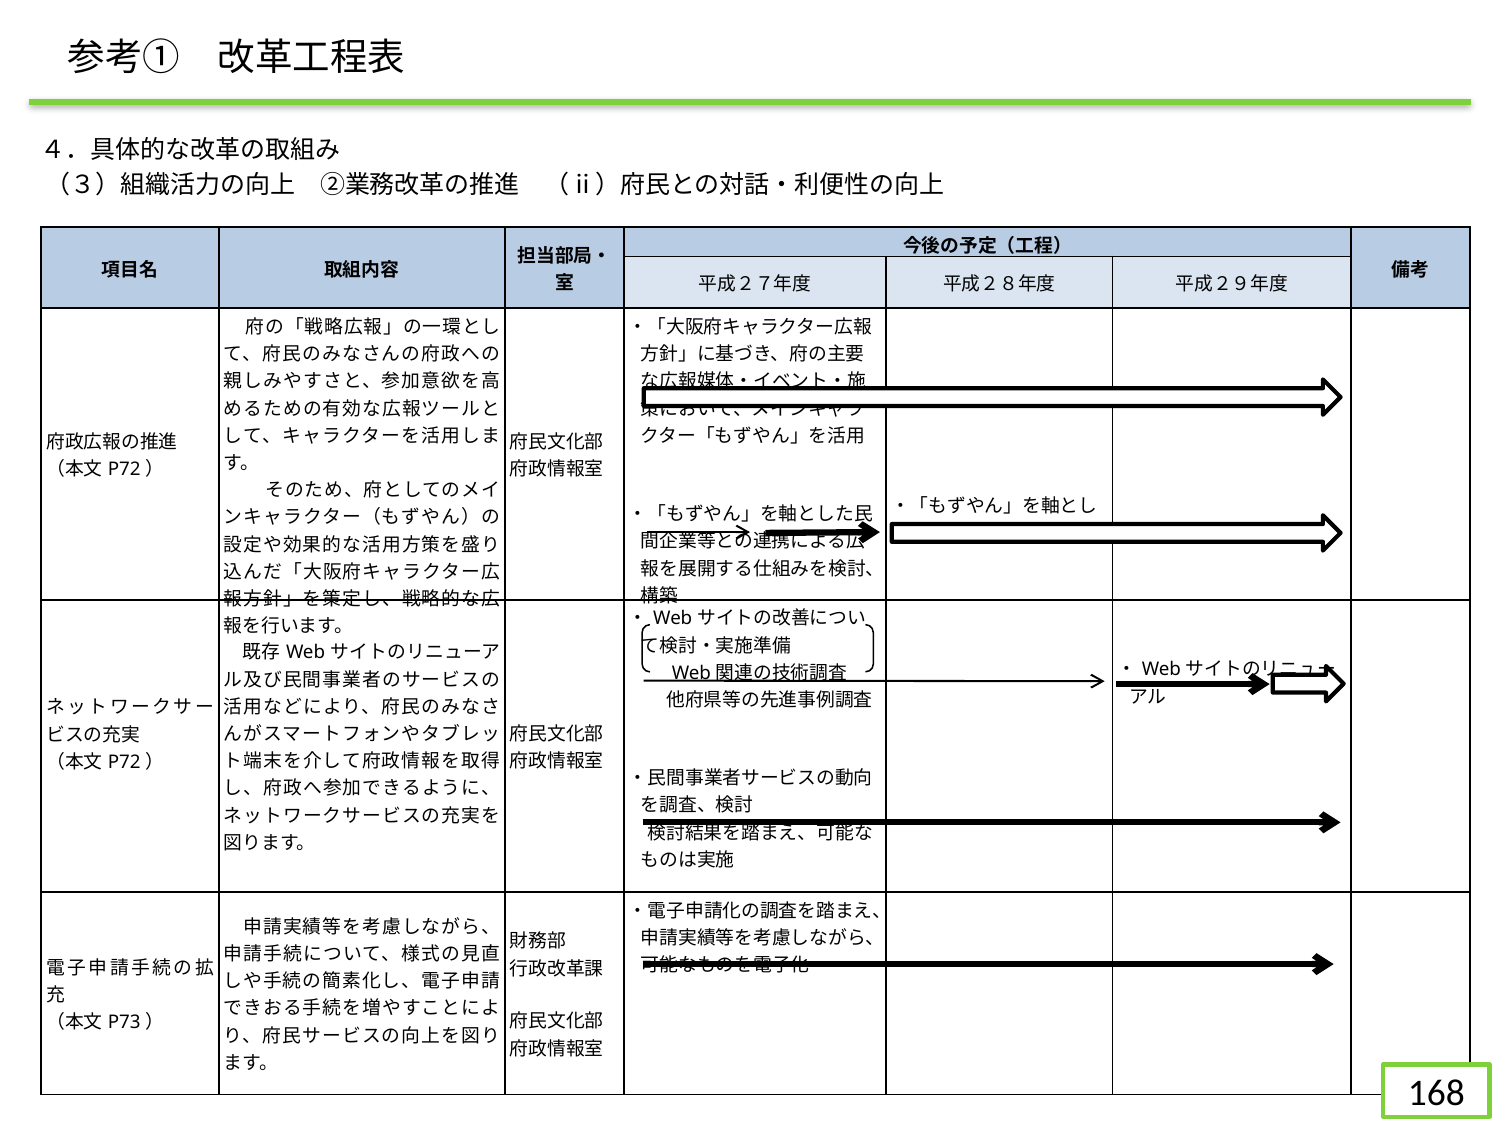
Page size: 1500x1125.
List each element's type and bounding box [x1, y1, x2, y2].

text_box [641, 377, 1343, 417]
table_cell [220, 309, 504, 599]
table_header [42, 228, 218, 307]
table_cell [887, 825, 1112, 891]
table_cell [887, 309, 1112, 386]
table_cell [887, 601, 1112, 819]
table_cell [42, 601, 218, 891]
table_cell [887, 967, 1112, 1094]
text_box [889, 513, 1343, 553]
table_cell [625, 257, 885, 307]
table_cell [887, 257, 1112, 307]
table_cell [506, 893, 623, 1094]
text_box [1115, 664, 1346, 704]
text_box [25, 125, 960, 206]
text_box [1381, 1062, 1492, 1119]
table_cell [220, 601, 504, 891]
table_header [220, 228, 504, 307]
table_header [1352, 228, 1469, 307]
text_box [641, 623, 875, 673]
table_cell [625, 893, 885, 1094]
table_cell [42, 893, 218, 1094]
table_cell [506, 601, 623, 891]
table_cell [1113, 601, 1350, 891]
table_cell [42, 309, 218, 599]
table_cell [1113, 893, 1350, 1094]
table_cell [220, 893, 504, 1094]
table_header [506, 228, 623, 307]
table_cell [1113, 309, 1350, 599]
table_cell [1352, 601, 1469, 891]
text_box [53, 26, 1388, 86]
table_cell [625, 309, 885, 599]
table_header [625, 228, 1350, 256]
table_cell [887, 409, 1112, 599]
table_cell [1352, 309, 1469, 599]
table_cell [625, 601, 885, 891]
table_cell [1352, 893, 1469, 1094]
table_cell [1113, 257, 1350, 307]
table_cell [887, 893, 1112, 961]
table_cell [506, 309, 623, 599]
